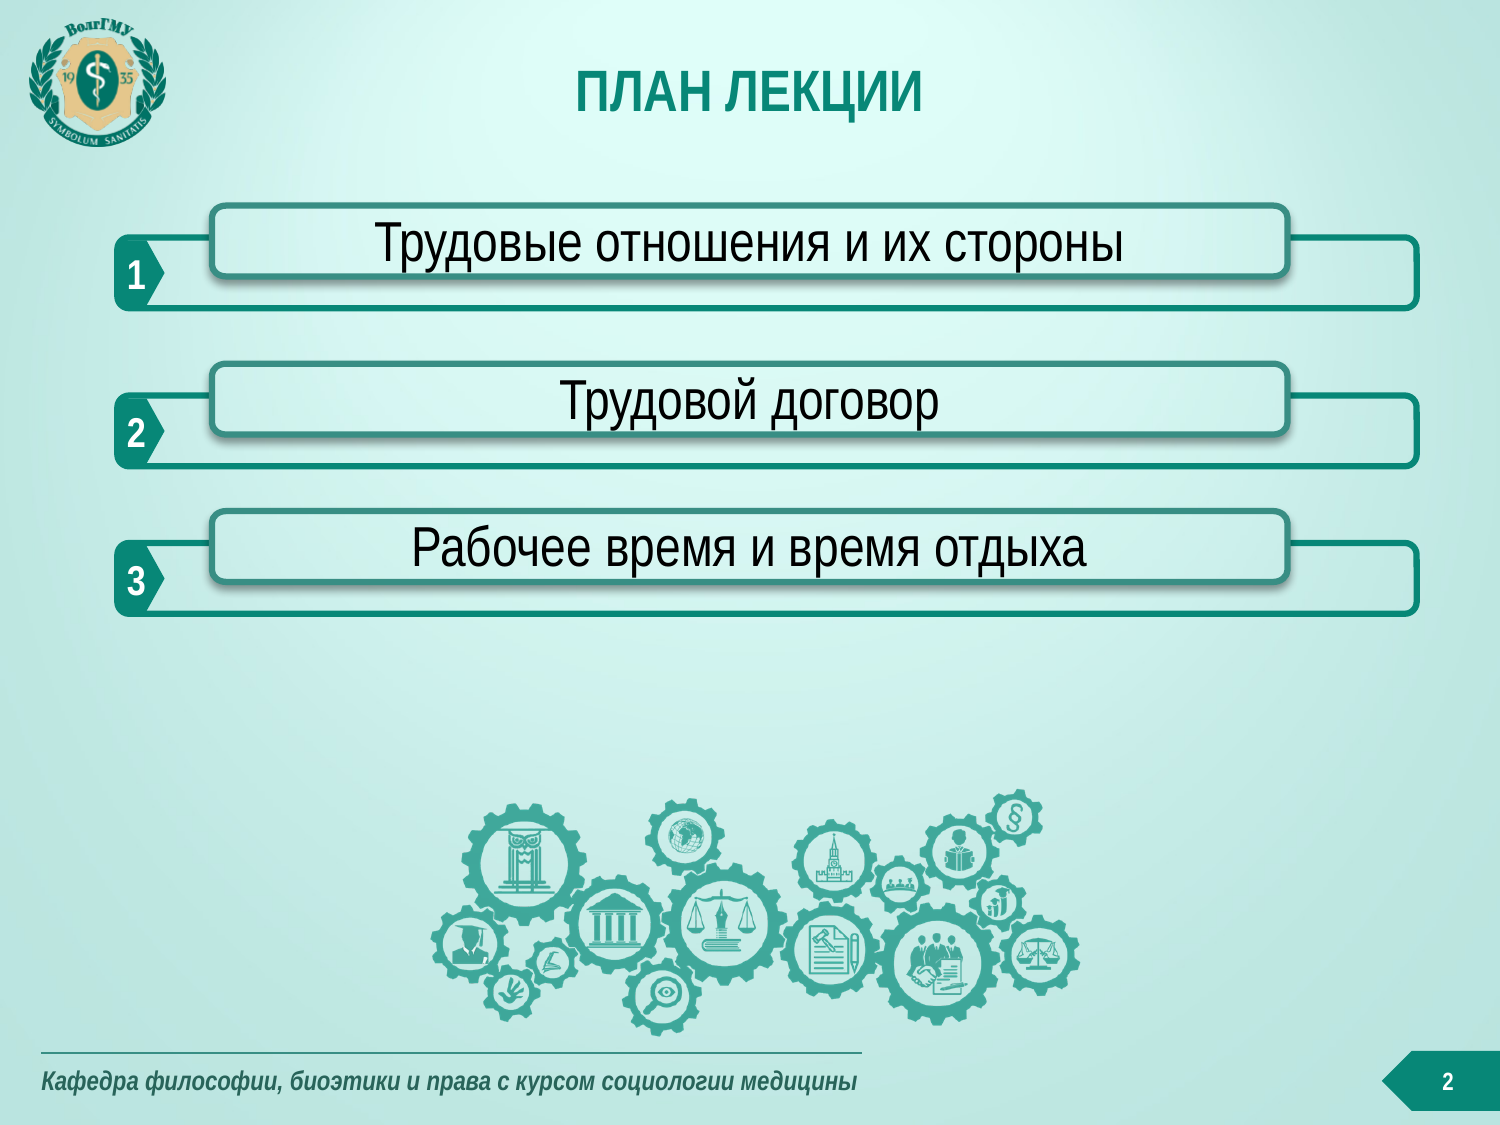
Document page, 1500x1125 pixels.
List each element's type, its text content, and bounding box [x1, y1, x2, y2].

slide_number 2 [1381, 1050, 1500, 1111]
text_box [117, 205, 1417, 309]
text_box [401, 753, 1099, 1052]
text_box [117, 511, 1417, 614]
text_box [117, 363, 1417, 467]
title План ЛЕКЦИИ [558, 47, 942, 138]
picture [0, 0, 1500, 1125]
